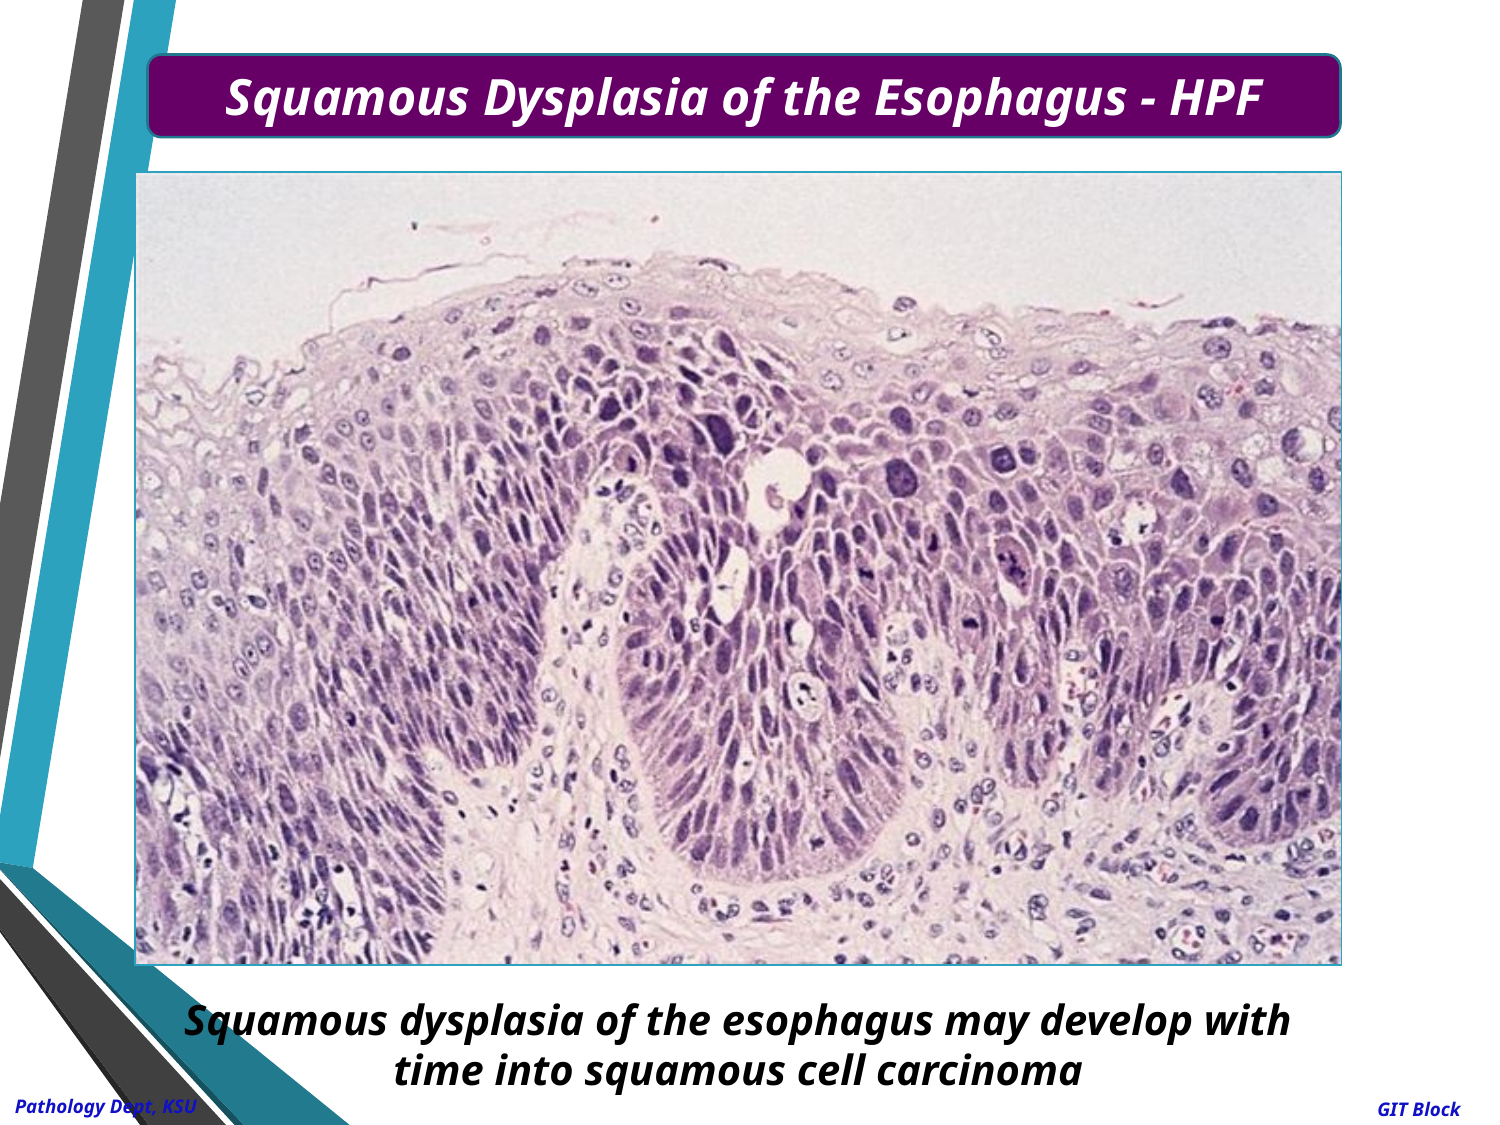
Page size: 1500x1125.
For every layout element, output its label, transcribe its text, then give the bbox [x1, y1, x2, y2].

picture [135, 172, 1341, 965]
text_box Squamous dysplasia of the esophagus may develop with time into squamous cell carcinoma [135, 986, 1341, 1101]
text_box Pathology Dept, KSU [0, 1087, 213, 1125]
text_box GIT Block [1362, 1089, 1500, 1125]
text_box Squamous Dysplasia of the Esophagus - HPF [146, 53, 1342, 139]
